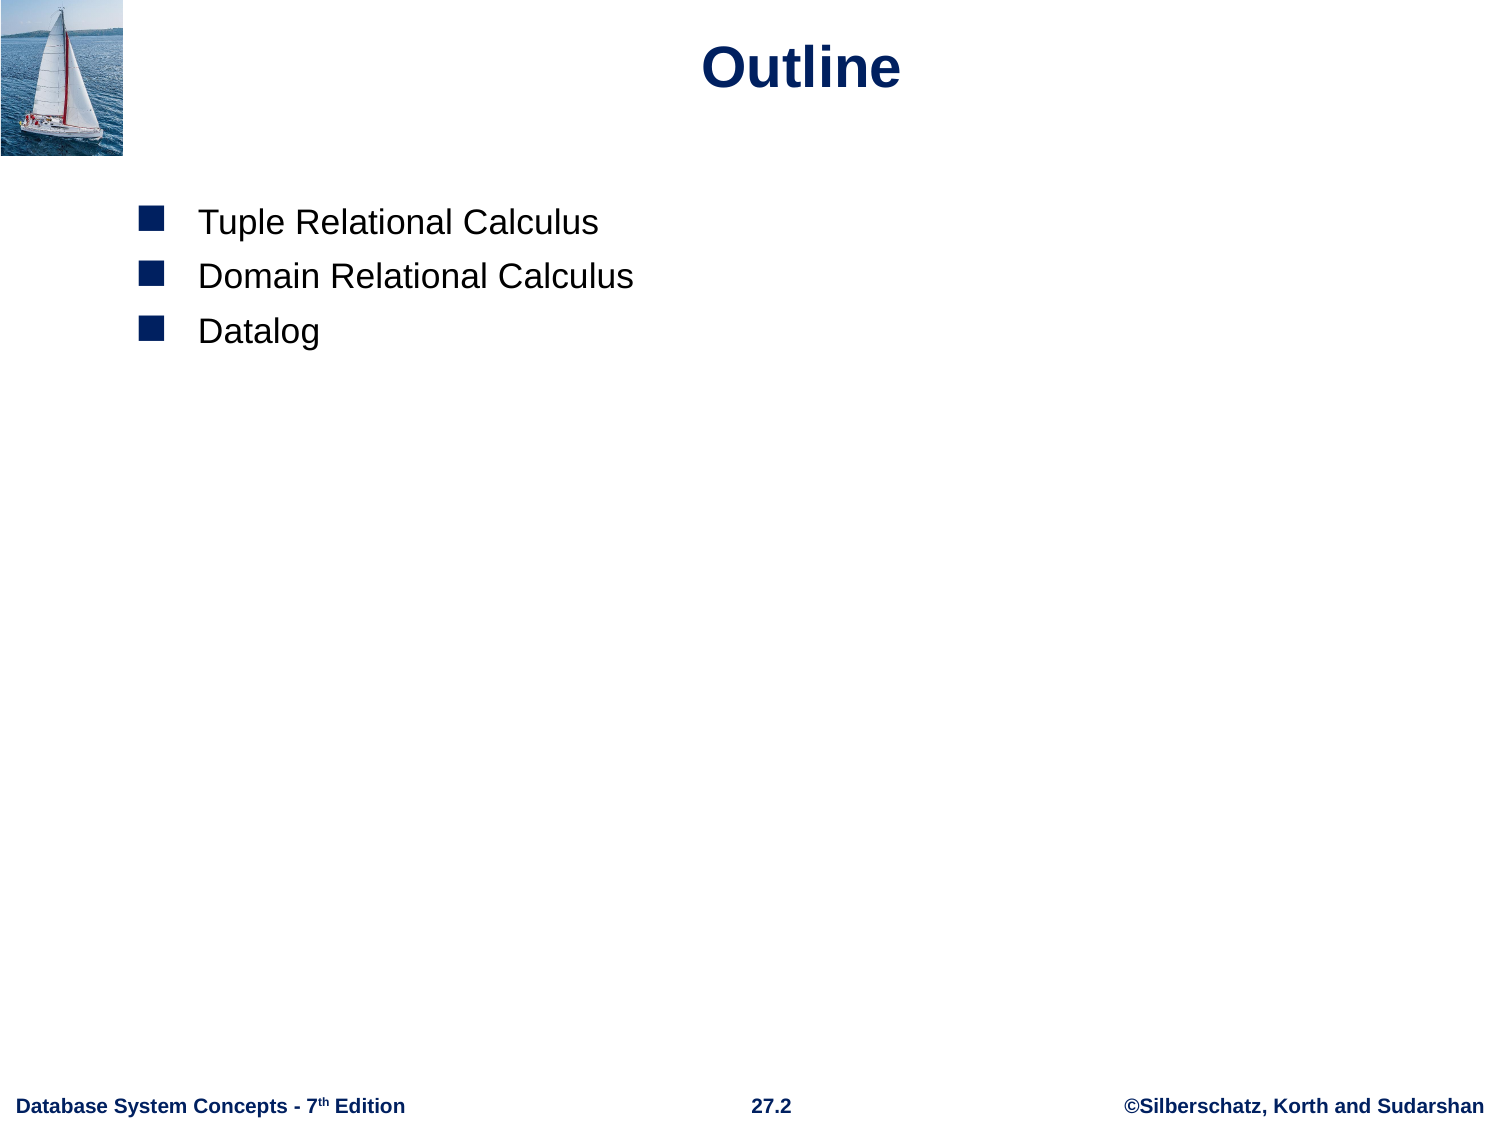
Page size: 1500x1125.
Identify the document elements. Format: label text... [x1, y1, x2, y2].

picture [0, 0, 123, 156]
list Tuple Relational Calculus Domain Relational Calculus Datalog [126, 191, 1431, 992]
title Outline [114, 6, 1490, 108]
